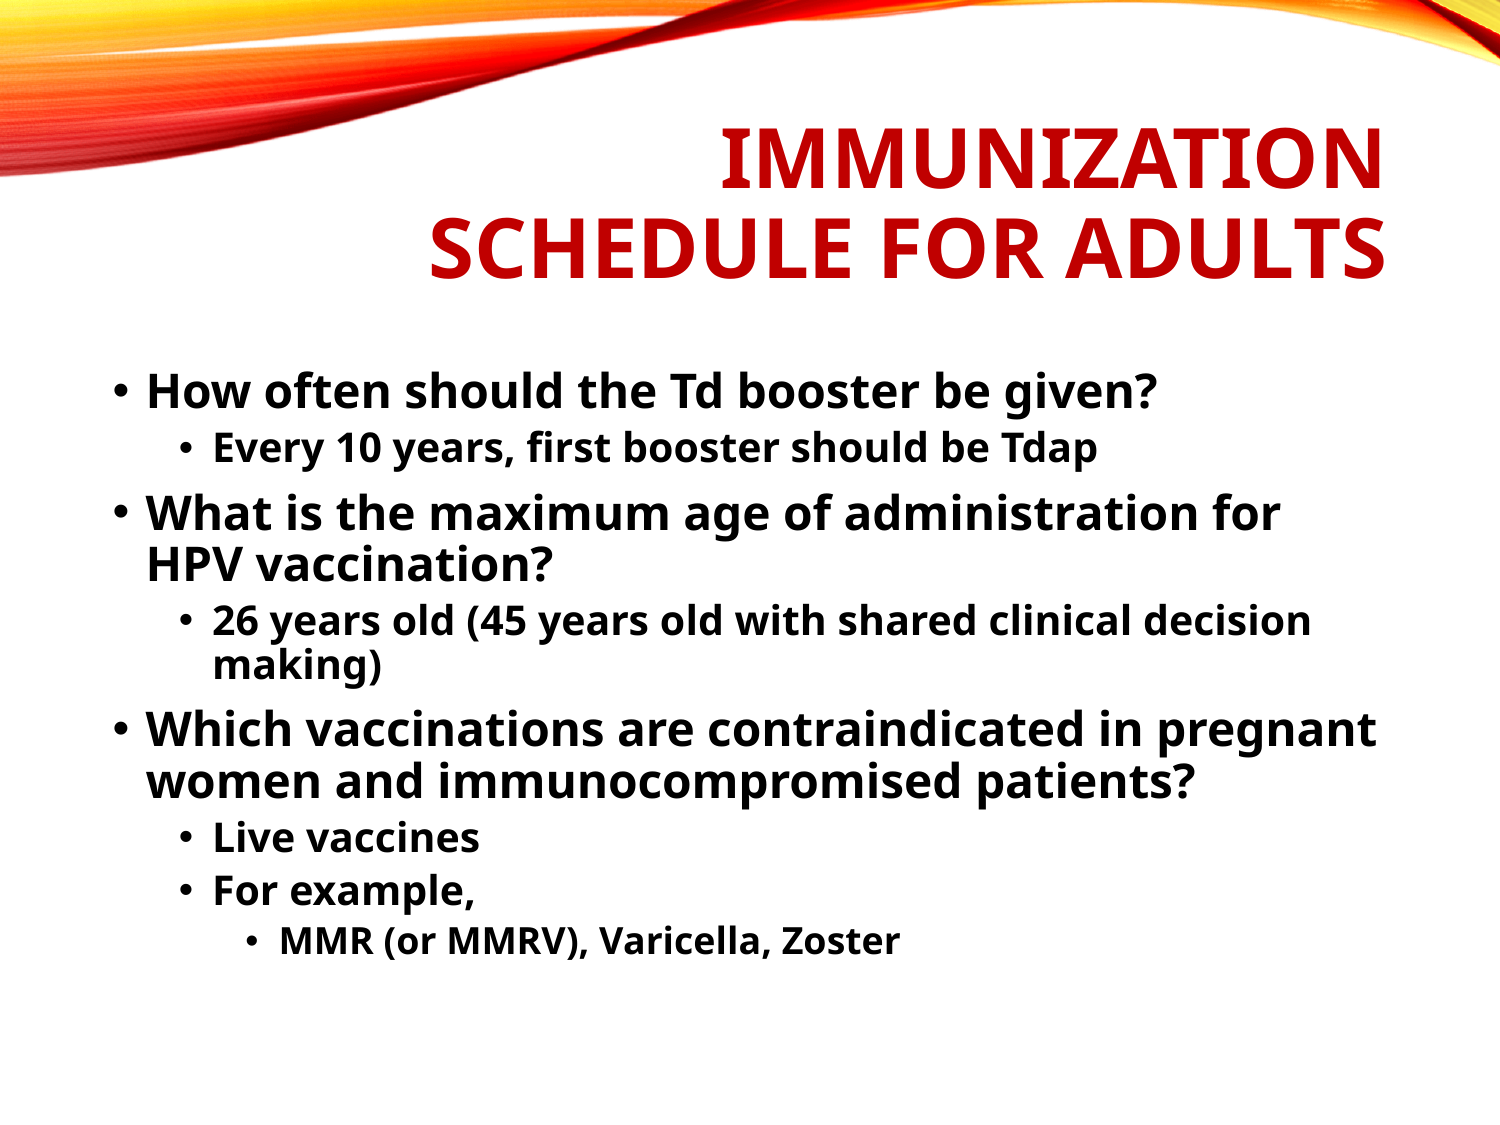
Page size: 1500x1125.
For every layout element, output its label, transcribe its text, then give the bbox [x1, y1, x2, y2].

list How often should the Td booster be given? Every 10 years, first booster should be Tdap What is the maximum age of administration for HPV vaccination? 26 years old (45 years old with shared clinical decision making) Which vaccinations are contraindicated in pregnant women and immunocompromised patients? Live vaccines For example, MMR (or MMRV), Varicella, Zoster [97, 360, 1403, 1028]
title Immunization Schedule for Adults [356, 75, 1403, 338]
picture [0, 0, 1500, 178]
